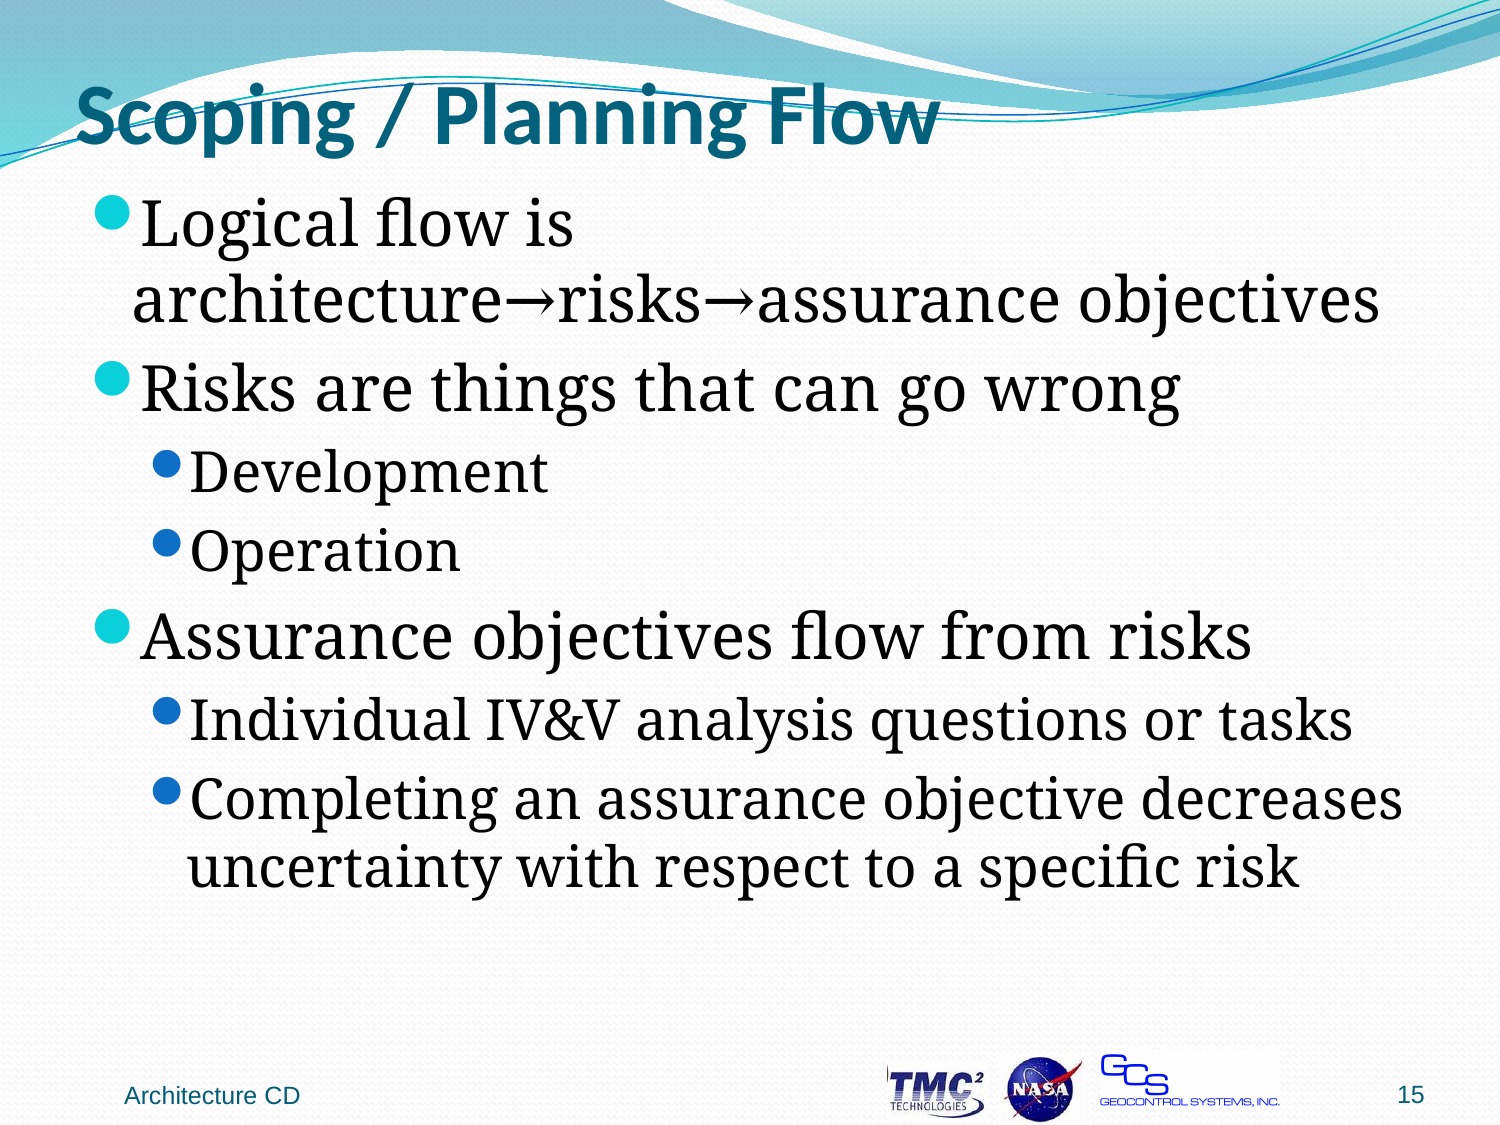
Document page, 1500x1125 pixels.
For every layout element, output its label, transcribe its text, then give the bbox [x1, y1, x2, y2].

slide_number 15 [1299, 1049, 1425, 1109]
title Scoping / Planning Flow [75, 50, 1425, 163]
footer Architecture CD [75, 1050, 350, 1110]
picture [999, 1055, 1087, 1125]
list Logical flow is architecture→risks→assurance objectives Risks are things that can go wrong Development Operation Assurance objectives flow from risks Individual IV&V analysis questions or tasks Completing an assurance objective decreases uncertainty with respect to a specific risk [75, 174, 1425, 1050]
picture [887, 1061, 988, 1121]
picture [1100, 1050, 1280, 1108]
